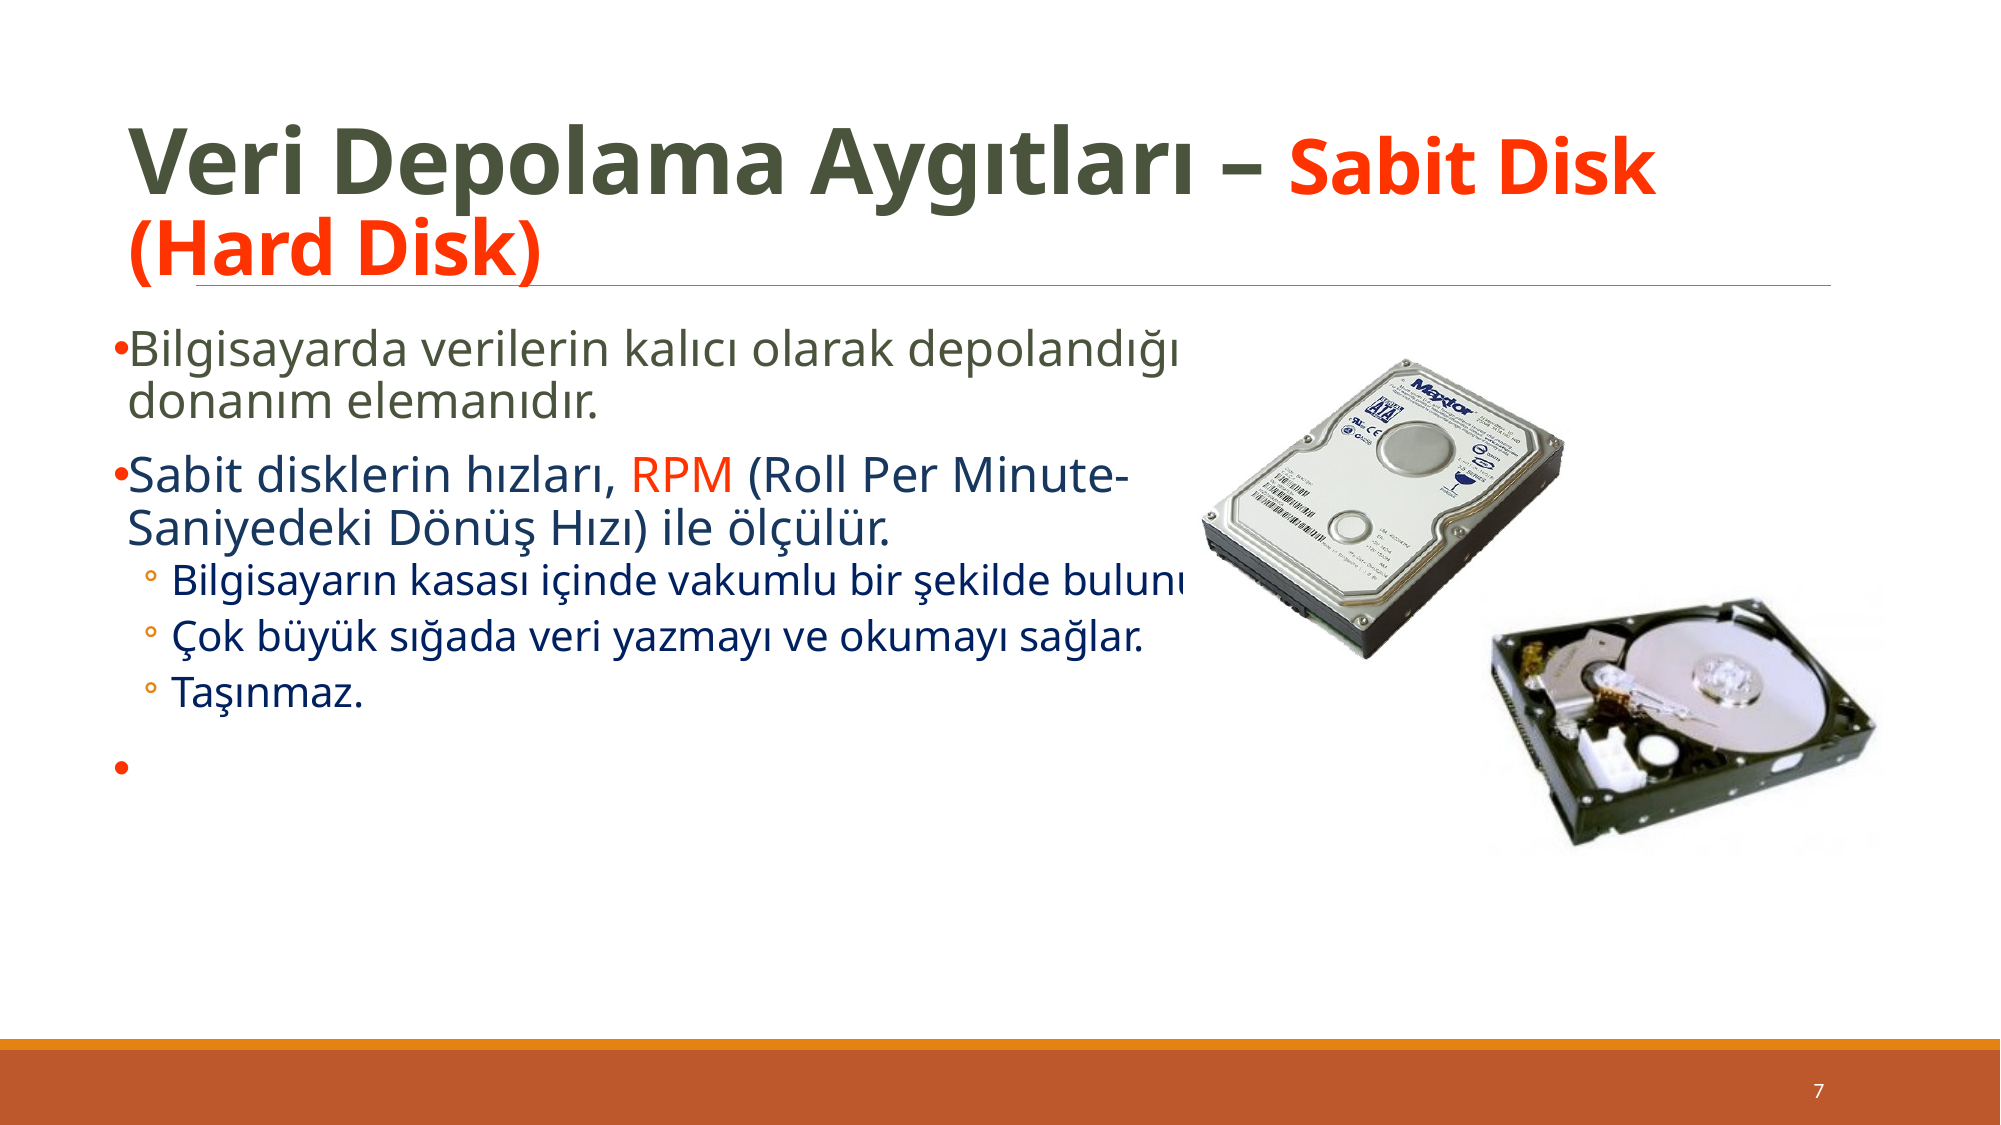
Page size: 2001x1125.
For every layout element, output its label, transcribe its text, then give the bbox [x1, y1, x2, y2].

picture [1182, 350, 1885, 856]
slide_number 7 [1624, 1059, 1840, 1120]
title Veri Depolama Aygıtları – Sabit Disk (Hard Disk) [113, 111, 1739, 299]
list Bilgisayarda verilerin kalıcı olarak depolandığı donanım elemanıdır. Sabit disklerin hızları, RPM (Roll Per Minute-Saniyedeki Dönüş Hızı) ile ölçülür. Bilgisayarın kasası içinde vakumlu bir şekilde bulunur, Çok büyük sığada veri yazmayı ve okumayı sağlar. Taşınmaz. [113, 316, 1265, 807]
